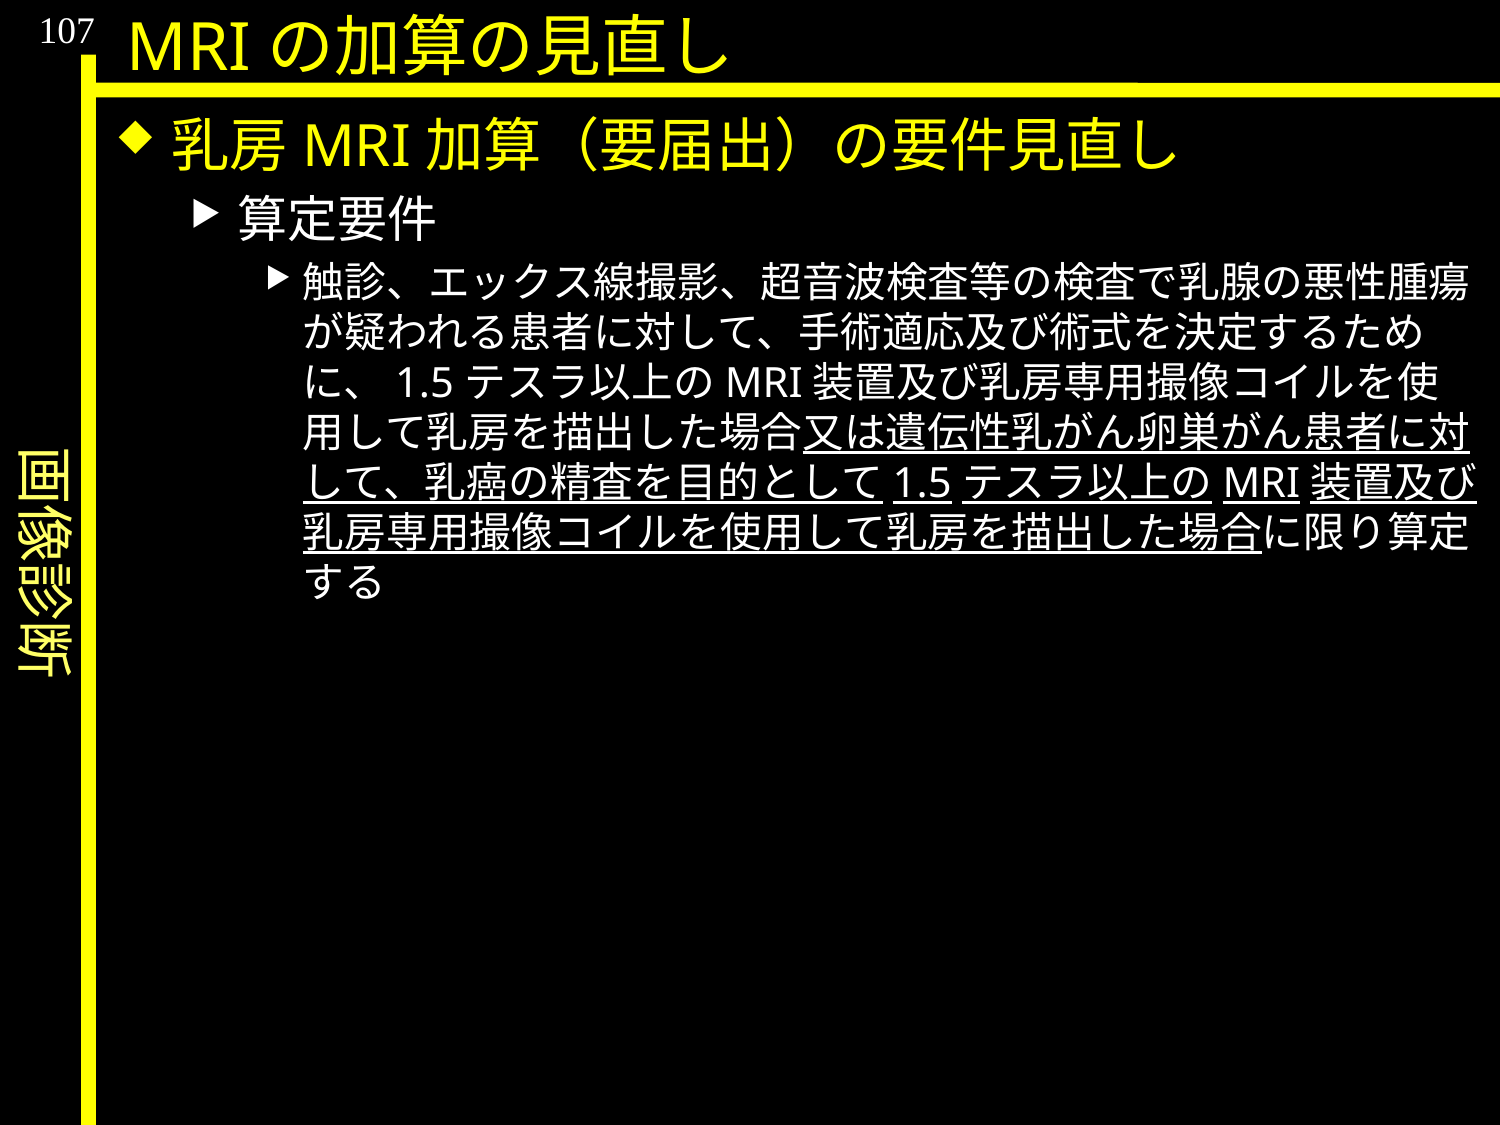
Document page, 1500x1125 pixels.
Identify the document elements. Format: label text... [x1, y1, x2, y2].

text_box 画像診断 [16, 0, 77, 1125]
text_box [88, 54, 1500, 1125]
text_box MRIの加算の見直し [160, 0, 1477, 52]
text_box 107 [23, 0, 160, 59]
